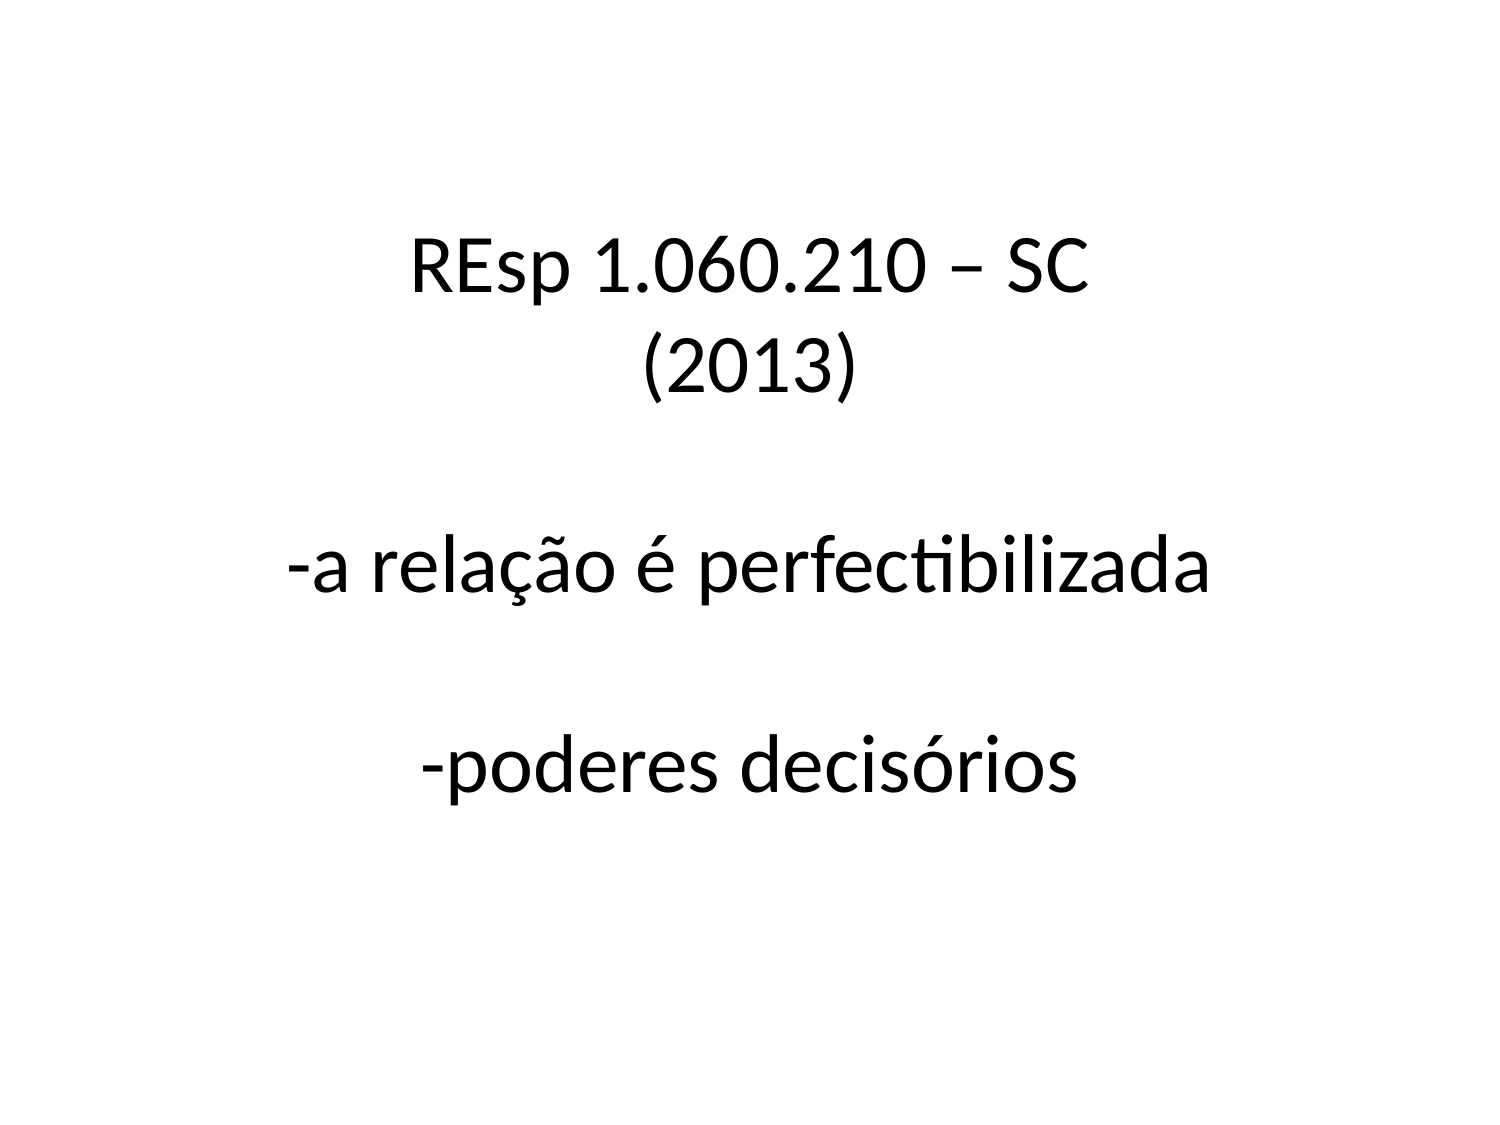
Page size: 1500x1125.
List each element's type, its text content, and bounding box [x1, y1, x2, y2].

text_box REsp 1.060.210 – SC (2013) -a relação é perfectibilizada -poderes decisórios [53, 201, 1447, 917]
